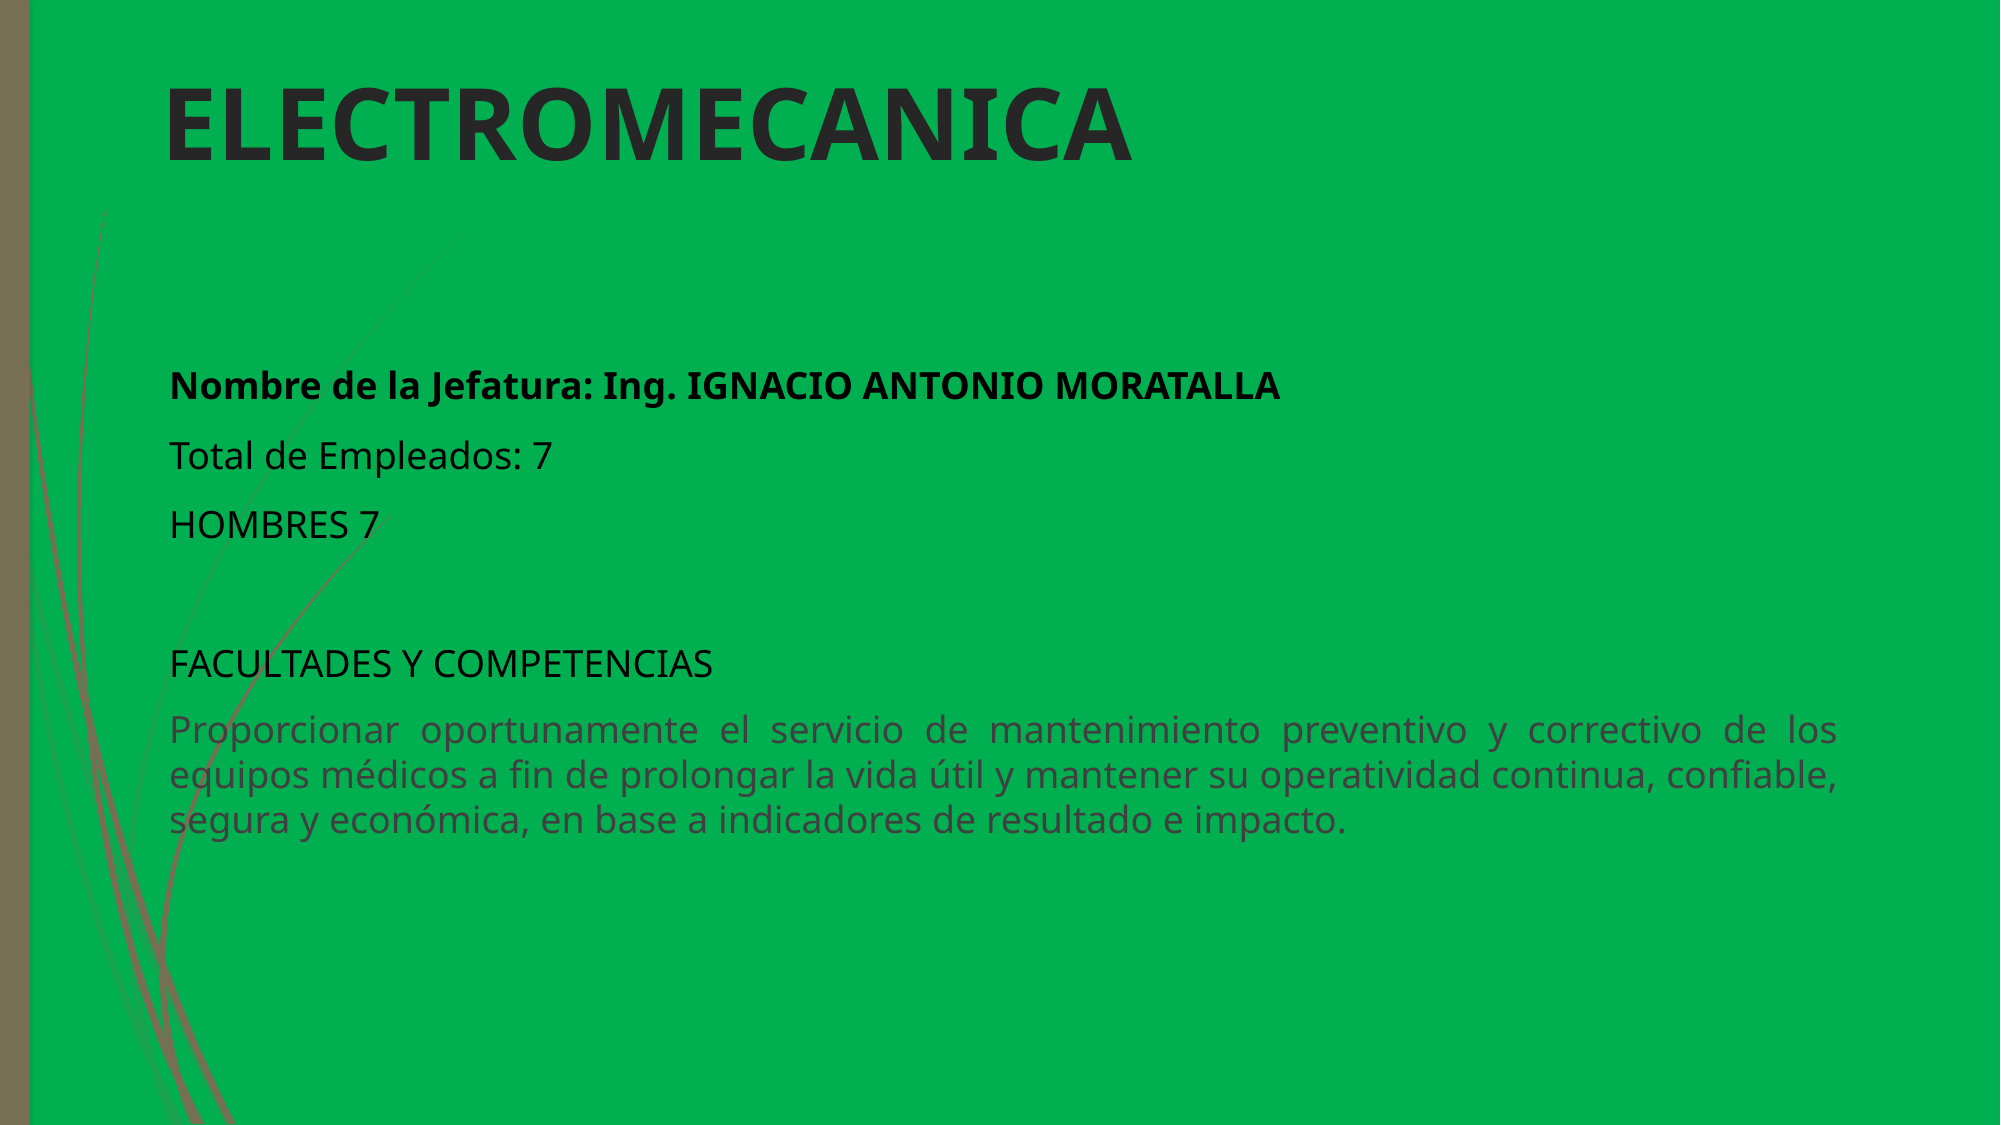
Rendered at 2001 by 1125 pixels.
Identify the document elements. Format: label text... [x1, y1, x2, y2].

title ELECTROMECANICA [146, 53, 1847, 223]
list Nombre de la Jefatura: Ing. IGNACIO ANTONIO MORATALLA Total de Empleados: 7 HOMBRES 7 FACULTADES Y COMPETENCIAS Proporcionar oportunamente el servicio de mantenimiento preventivo y correctivo de los equipos médicos a fin de prolongar la vida útil y mantener su operatividad continua, confiable, segura y económica, en base a indicadores de resultado e impacto. [154, 244, 1855, 956]
